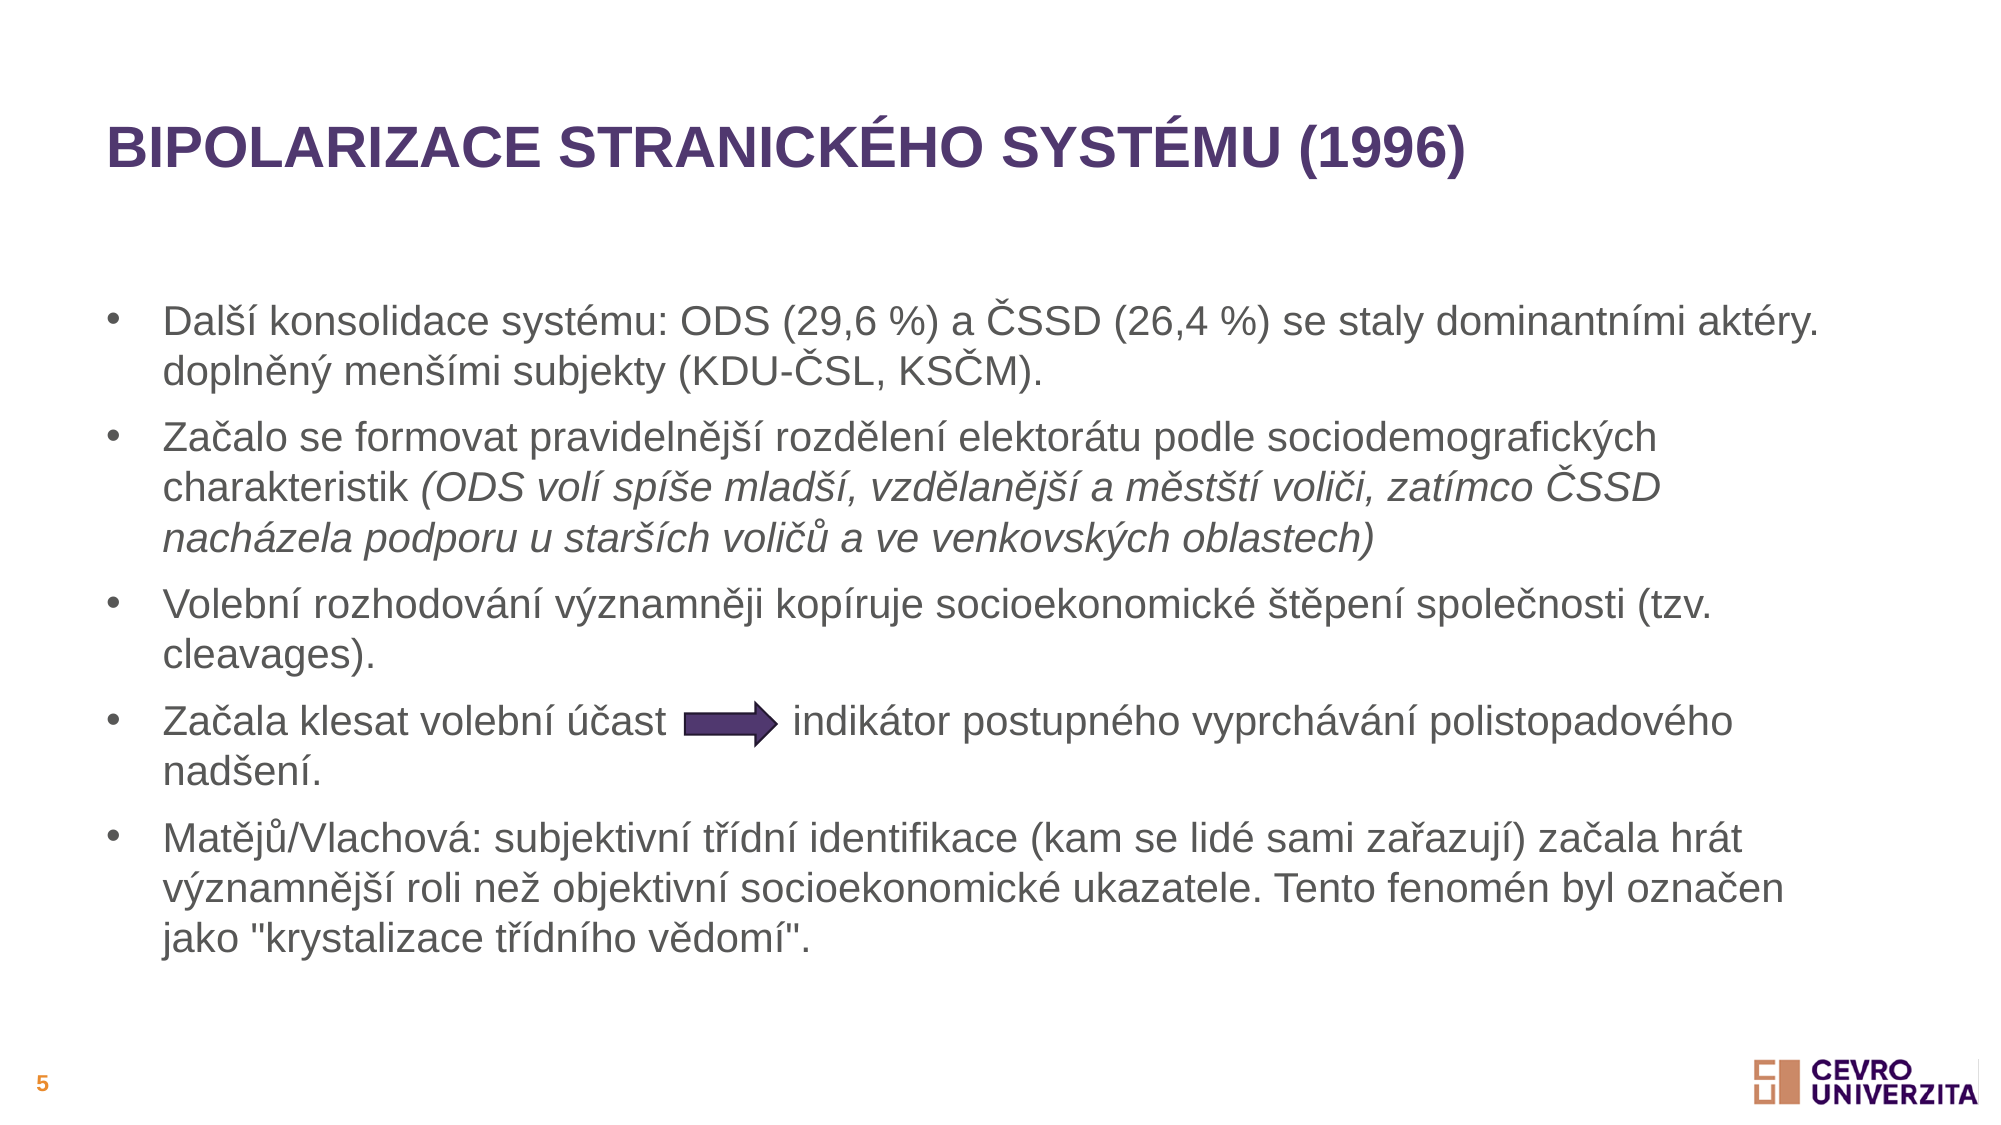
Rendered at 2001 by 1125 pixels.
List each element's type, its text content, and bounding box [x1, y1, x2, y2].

text_box [683, 700, 779, 748]
title Bipolarizace stranického systému (1996) [106, 117, 1863, 206]
slide_number 5 [4, 1052, 50, 1113]
list Další konsolidace systému: ODS (29,6 %) a ČSSD (26,4 %) se staly dominantními aktéry. doplněný menšími subjekty (KDU-ČSL, KSČM). Začalo se formovat pravidelnější rozdělení elektorátu podle sociodemografických charakteristik (ODS volí spíše mladší, vzdělanější a městští voliči, zatímco ČSSD nacházela podporu u starších voličů a ve venkovských oblastech) Volební rozhodování významněji kopíruje socioekonomické štěpení společnosti (tzv. cleavages). Začala klesat volební účast indikátor postupného vyprchávání polistopadového nadšení. Matějů/Vlachová: subjektivní třídní identifikace (kam se lidé sami zařazují) začala hrát významnější roli než objektivní socioekonomické ukazatele. Tento fenomén byl označen jako "krystalizace třídního vědomí". [106, 206, 1863, 1032]
picture [1753, 1059, 1979, 1106]
